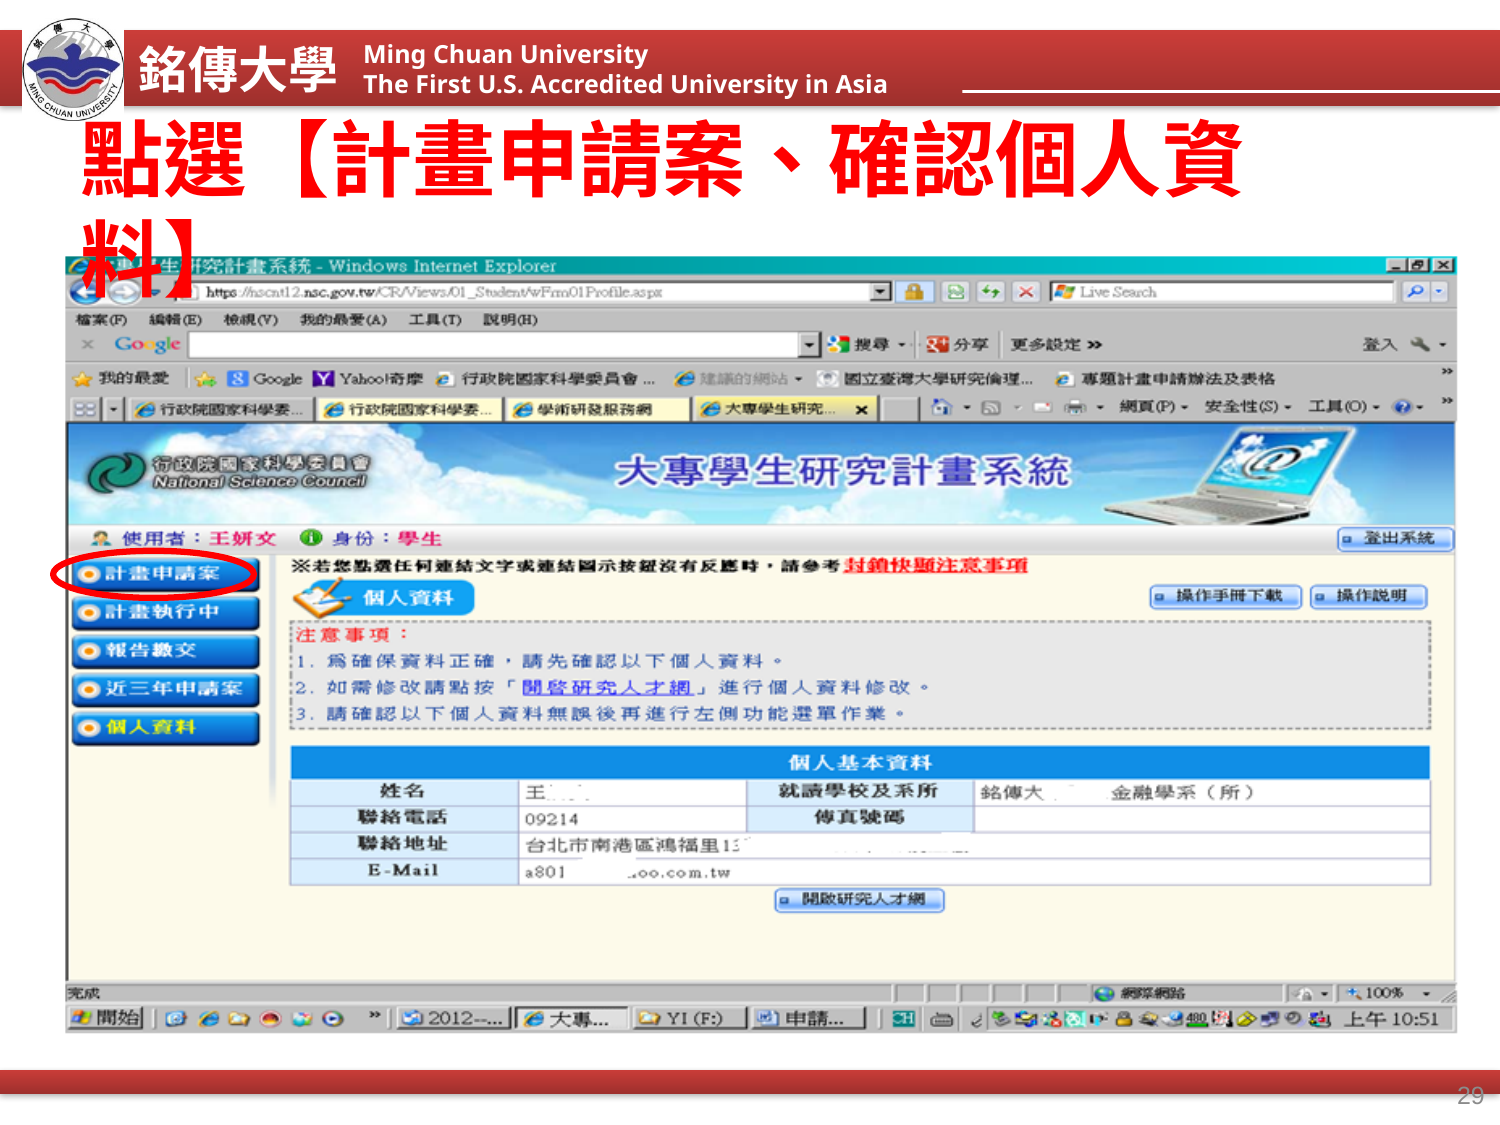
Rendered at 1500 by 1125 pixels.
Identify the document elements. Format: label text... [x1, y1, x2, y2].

title 點選【計畫申請案、確認個人資料】 [64, 113, 1416, 254]
text_box [51, 563, 59, 585]
picture [64, 255, 1460, 1036]
picture [22, 18, 124, 121]
slide_number 29 [1149, 1065, 1500, 1125]
